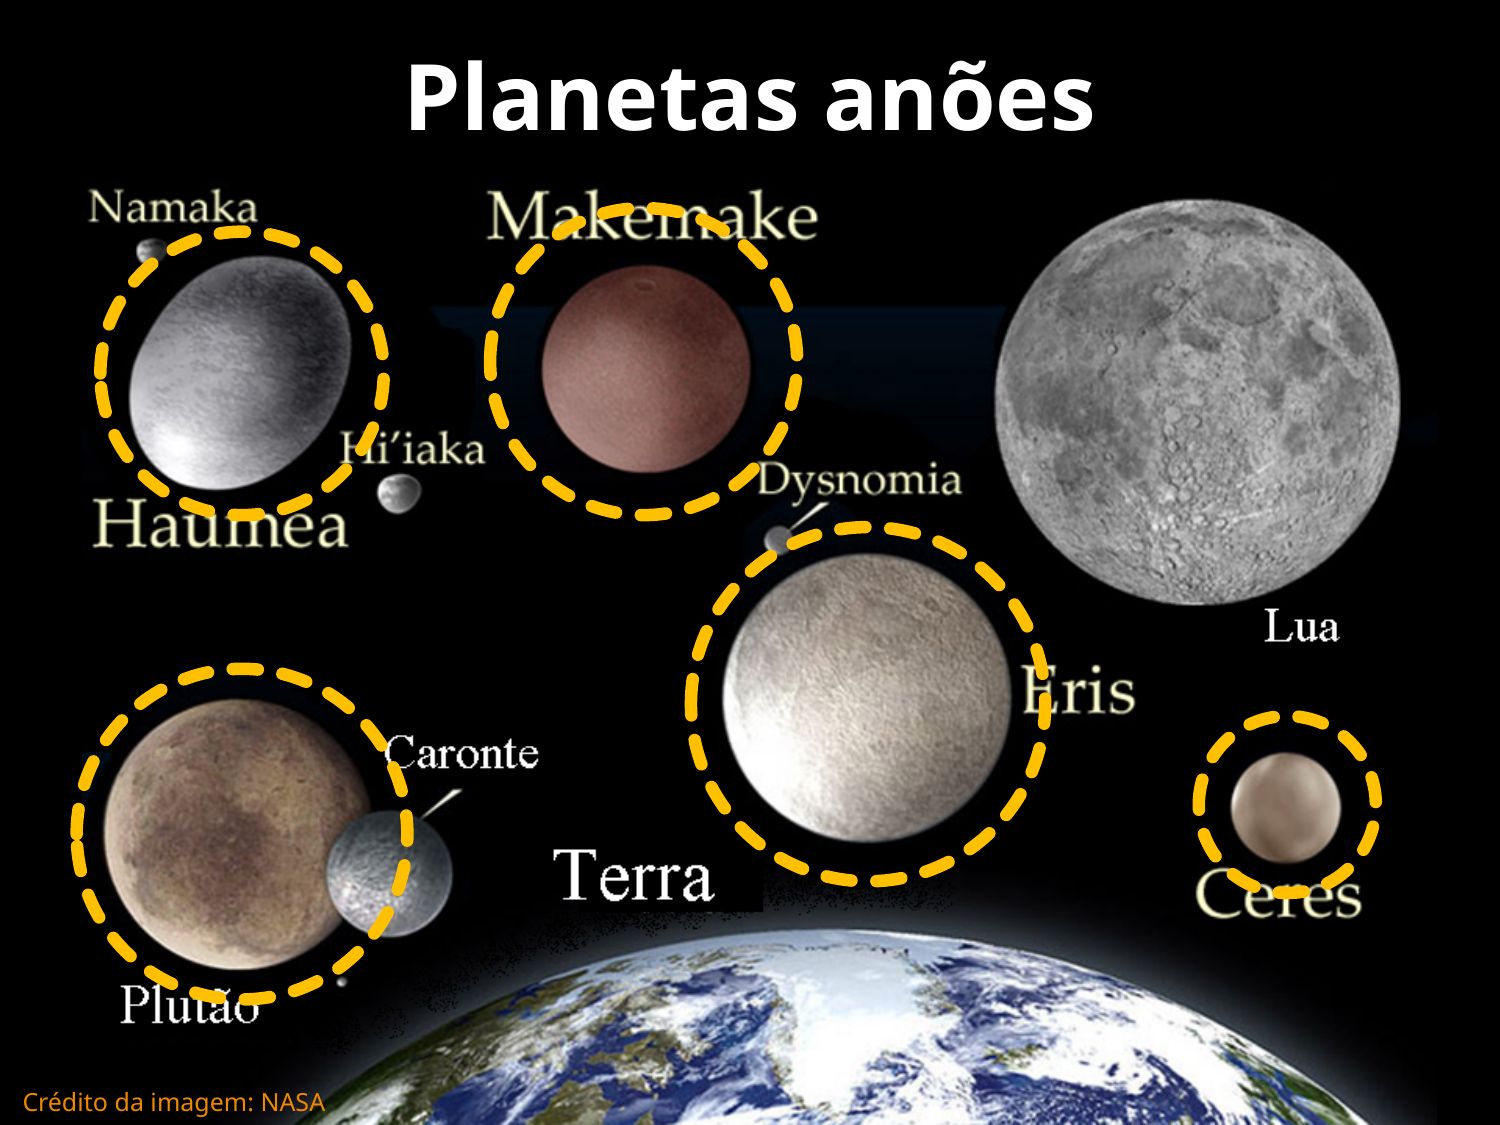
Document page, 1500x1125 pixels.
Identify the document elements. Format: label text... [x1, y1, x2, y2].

text_box Planetas anões [0, 0, 1500, 188]
text_box Crédito da imagem: NASA [7, 1078, 76, 1125]
picture [81, 182, 1437, 1125]
